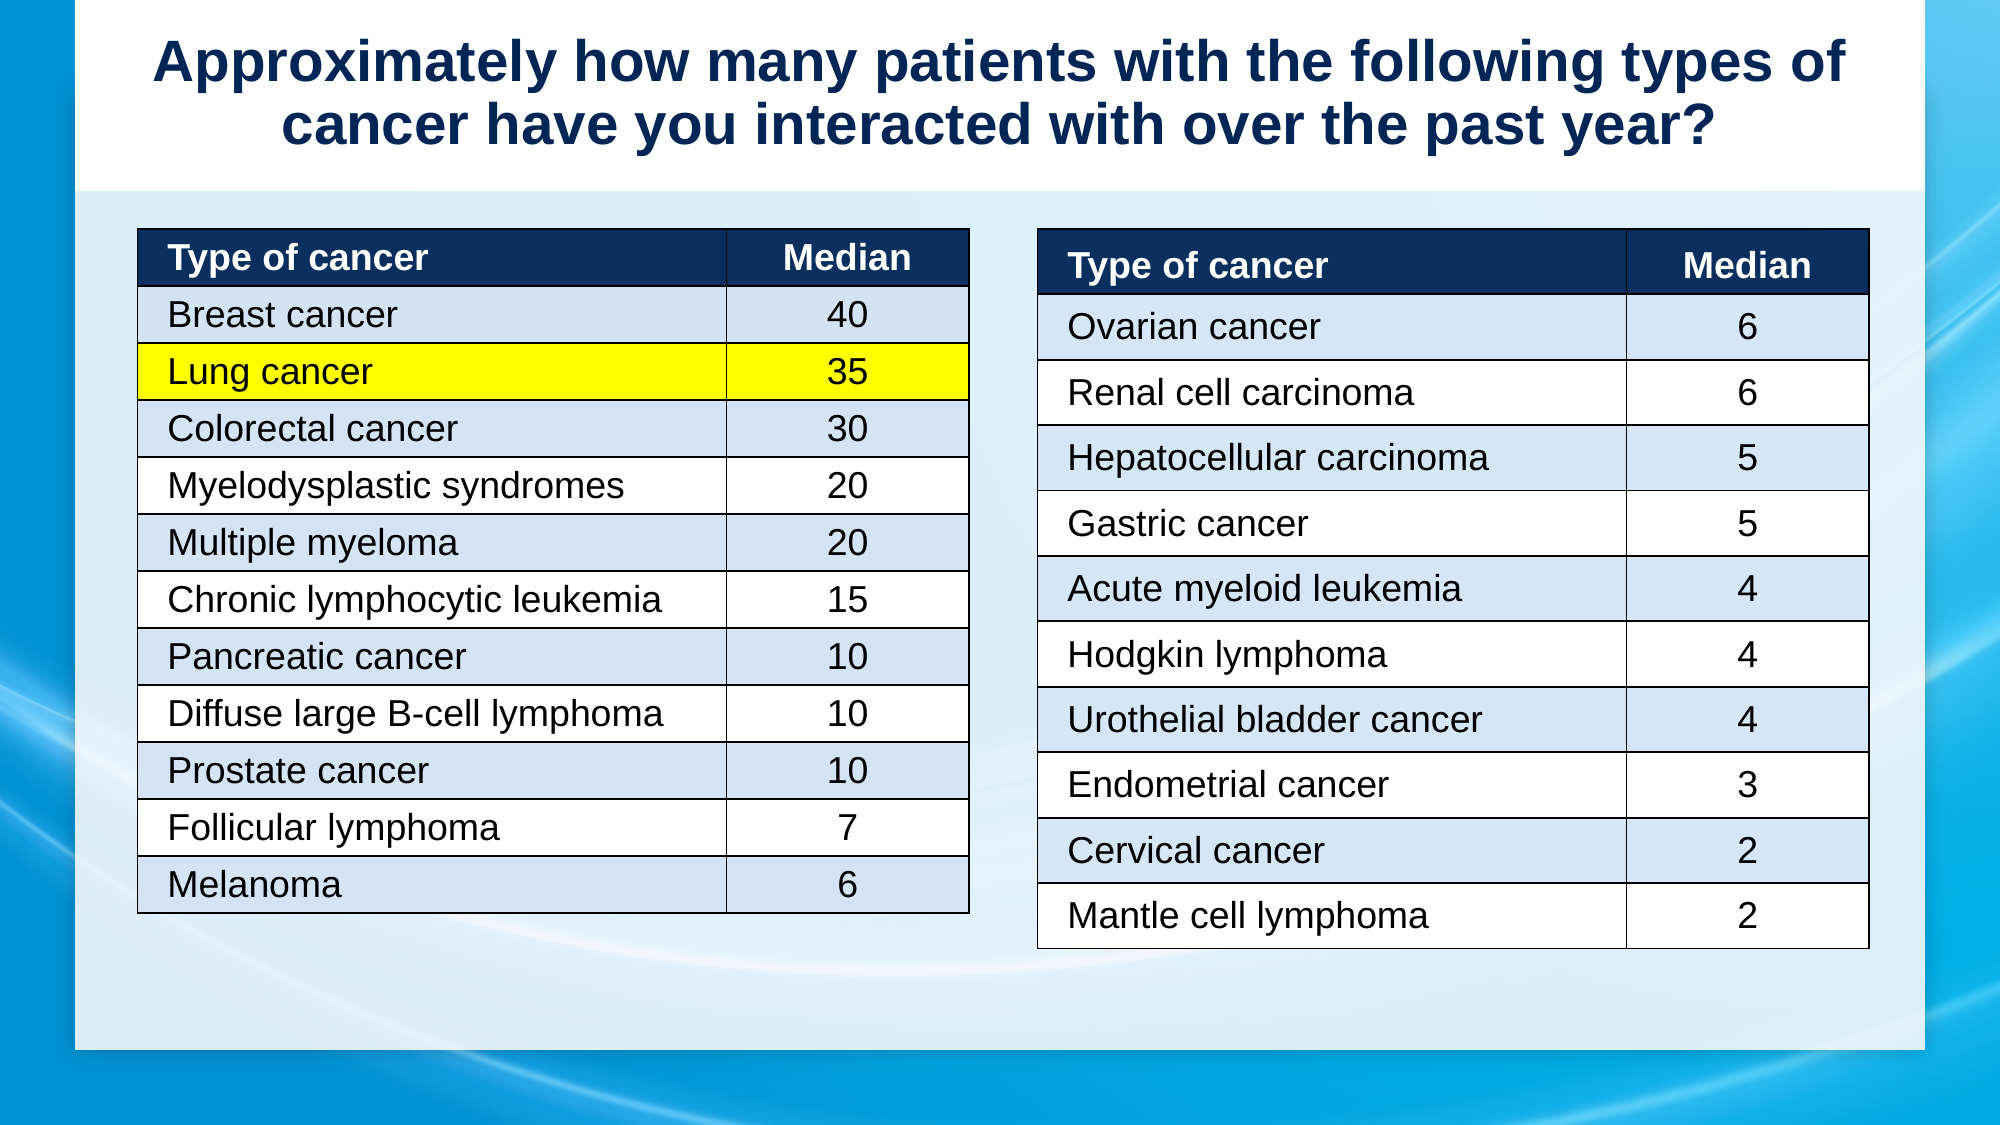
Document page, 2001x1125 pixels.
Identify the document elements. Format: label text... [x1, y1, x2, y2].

table_cell 10 [727, 686, 968, 741]
table_cell 35 [727, 344, 968, 399]
picture [0, 0, 2000, 1125]
table_cell Acute myeloid leukemia [1038, 557, 1626, 620]
table_cell Renal cell carcinoma [1038, 361, 1626, 424]
table_header Median [727, 230, 968, 285]
table_header Type of cancer [1038, 230, 1626, 293]
table_cell Prostate cancer [138, 743, 726, 798]
table_cell 5 [1627, 491, 1868, 555]
table_cell 4 [1627, 688, 1868, 751]
table_cell Pancreatic cancer [138, 629, 726, 684]
table_cell Hodgkin lymphoma [1038, 622, 1626, 686]
title Approximately how many patients with the following types of cancer have you interacted with over the past year? [137, 0, 1863, 188]
table_cell Melanoma [138, 857, 726, 912]
table_cell 5 [1627, 426, 1868, 490]
table_cell 10 [727, 629, 968, 684]
table_cell 3 [1627, 753, 1868, 817]
table_cell Myelodysplastic syndromes [138, 458, 726, 513]
table_cell Urothelial bladder cancer [1038, 688, 1626, 751]
table_cell Endometrial cancer [1038, 753, 1626, 817]
table_cell Colorectal cancer [138, 401, 726, 456]
table_cell Cervical cancer [1038, 819, 1626, 882]
table_cell 6 [1627, 295, 1868, 359]
table_cell Gastric cancer [1038, 491, 1626, 555]
table_cell Lung cancer [138, 344, 726, 399]
table_cell Mantle cell lymphoma [1038, 884, 1626, 948]
table_cell Chronic lymphocytic leukemia [138, 572, 726, 627]
table_cell Ovarian cancer [1038, 295, 1626, 359]
table_cell Breast cancer [138, 287, 726, 342]
table_cell 7 [727, 800, 968, 855]
table_cell 30 [727, 401, 968, 456]
table_cell 20 [727, 515, 968, 570]
table_cell Follicular lymphoma [138, 800, 726, 855]
table_cell 4 [1627, 557, 1868, 620]
table_cell Hepatocellular carcinoma [1038, 426, 1626, 490]
table_cell 20 [727, 458, 968, 513]
table_cell Multiple myeloma [138, 515, 726, 570]
table_cell 4 [1627, 622, 1868, 686]
table_cell 6 [727, 857, 968, 912]
table_cell Diffuse large B-cell lymphoma [138, 686, 726, 741]
table_cell 40 [727, 287, 968, 342]
table_header Median [1627, 230, 1868, 293]
table_cell 2 [1627, 819, 1868, 882]
table_cell 15 [727, 572, 968, 627]
table_header Type of cancer [138, 230, 726, 285]
table_cell 6 [1627, 361, 1868, 424]
table_cell 10 [727, 743, 968, 798]
table_cell 2 [1627, 884, 1868, 948]
